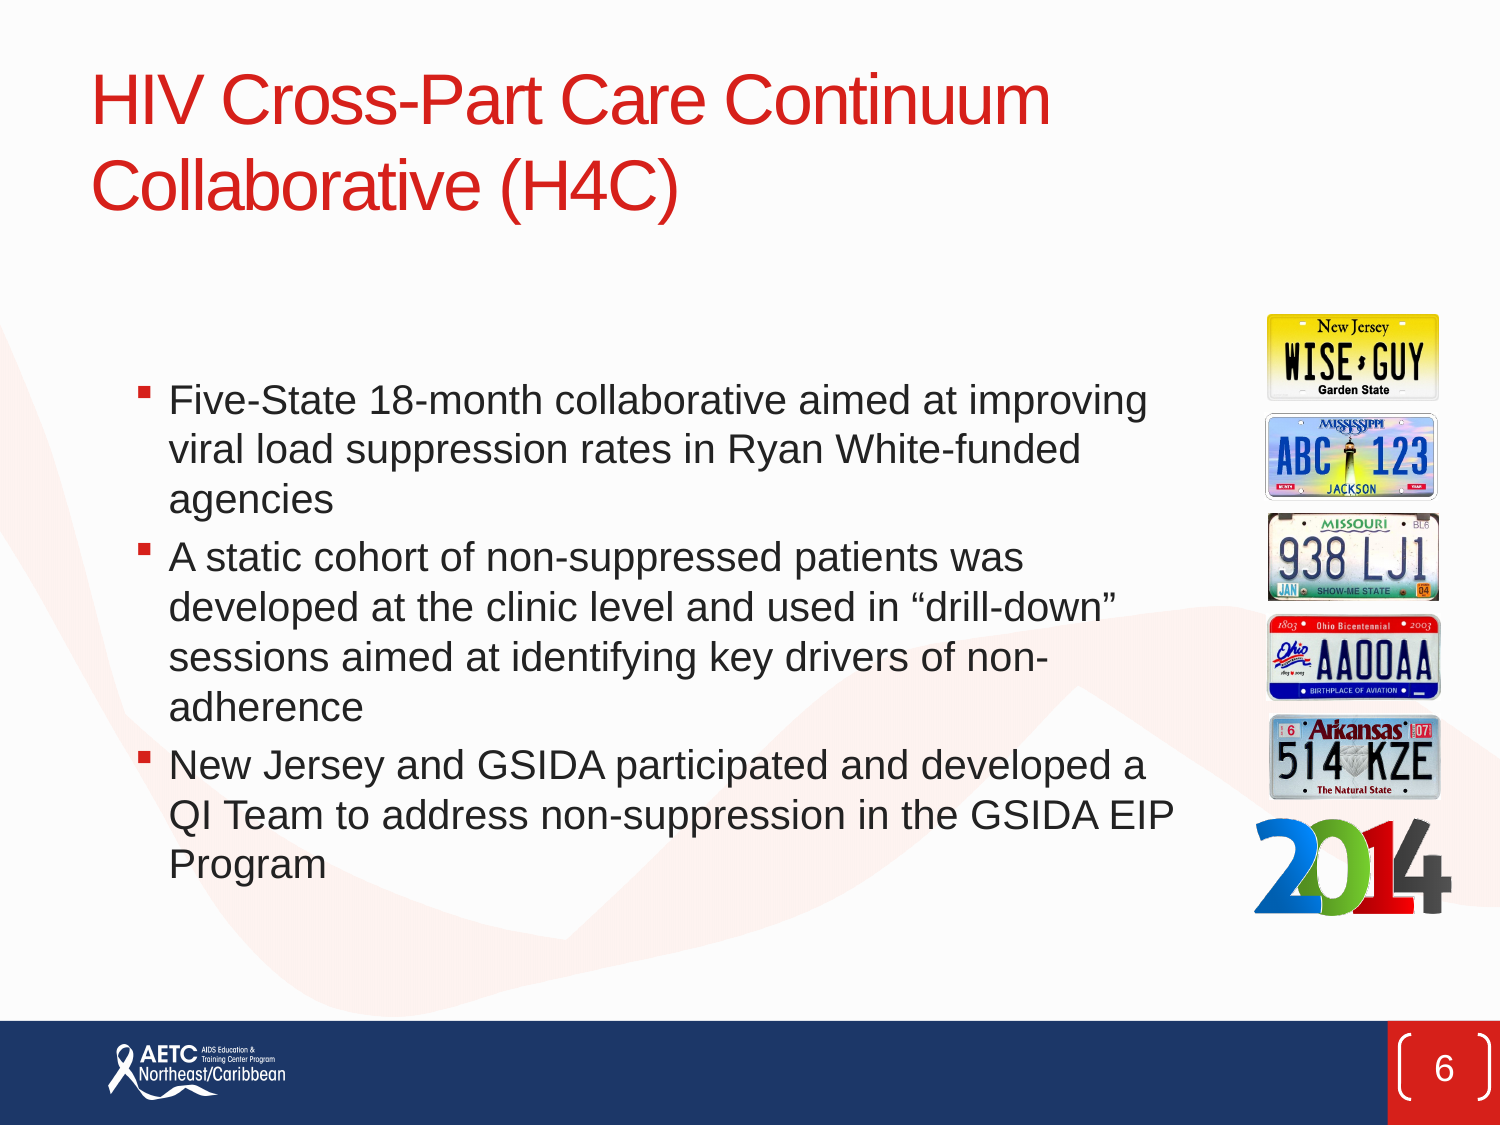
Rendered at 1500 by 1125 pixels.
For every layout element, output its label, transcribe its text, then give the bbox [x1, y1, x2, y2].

picture [108, 1044, 285, 1100]
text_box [1263, 313, 1442, 800]
list Five-State 18-month collaborative aimed at improving viral load suppression rates in Ryan White-funded agencies A static cohort of non-suppressed patients was developed at the clinic level and used in “drill-down” sessions aimed at identifying key drivers of non-adherence New Jersey and GSIDA participated and developed a QI Team to address non-suppression in the GSIDA EIP Program [103, 365, 1203, 901]
picture [0, 0, 1500, 1017]
title HIV Cross-Part Care Continuum Collaborative (H4C) [75, 45, 1440, 233]
slide_number 6 [1397, 1032, 1492, 1101]
